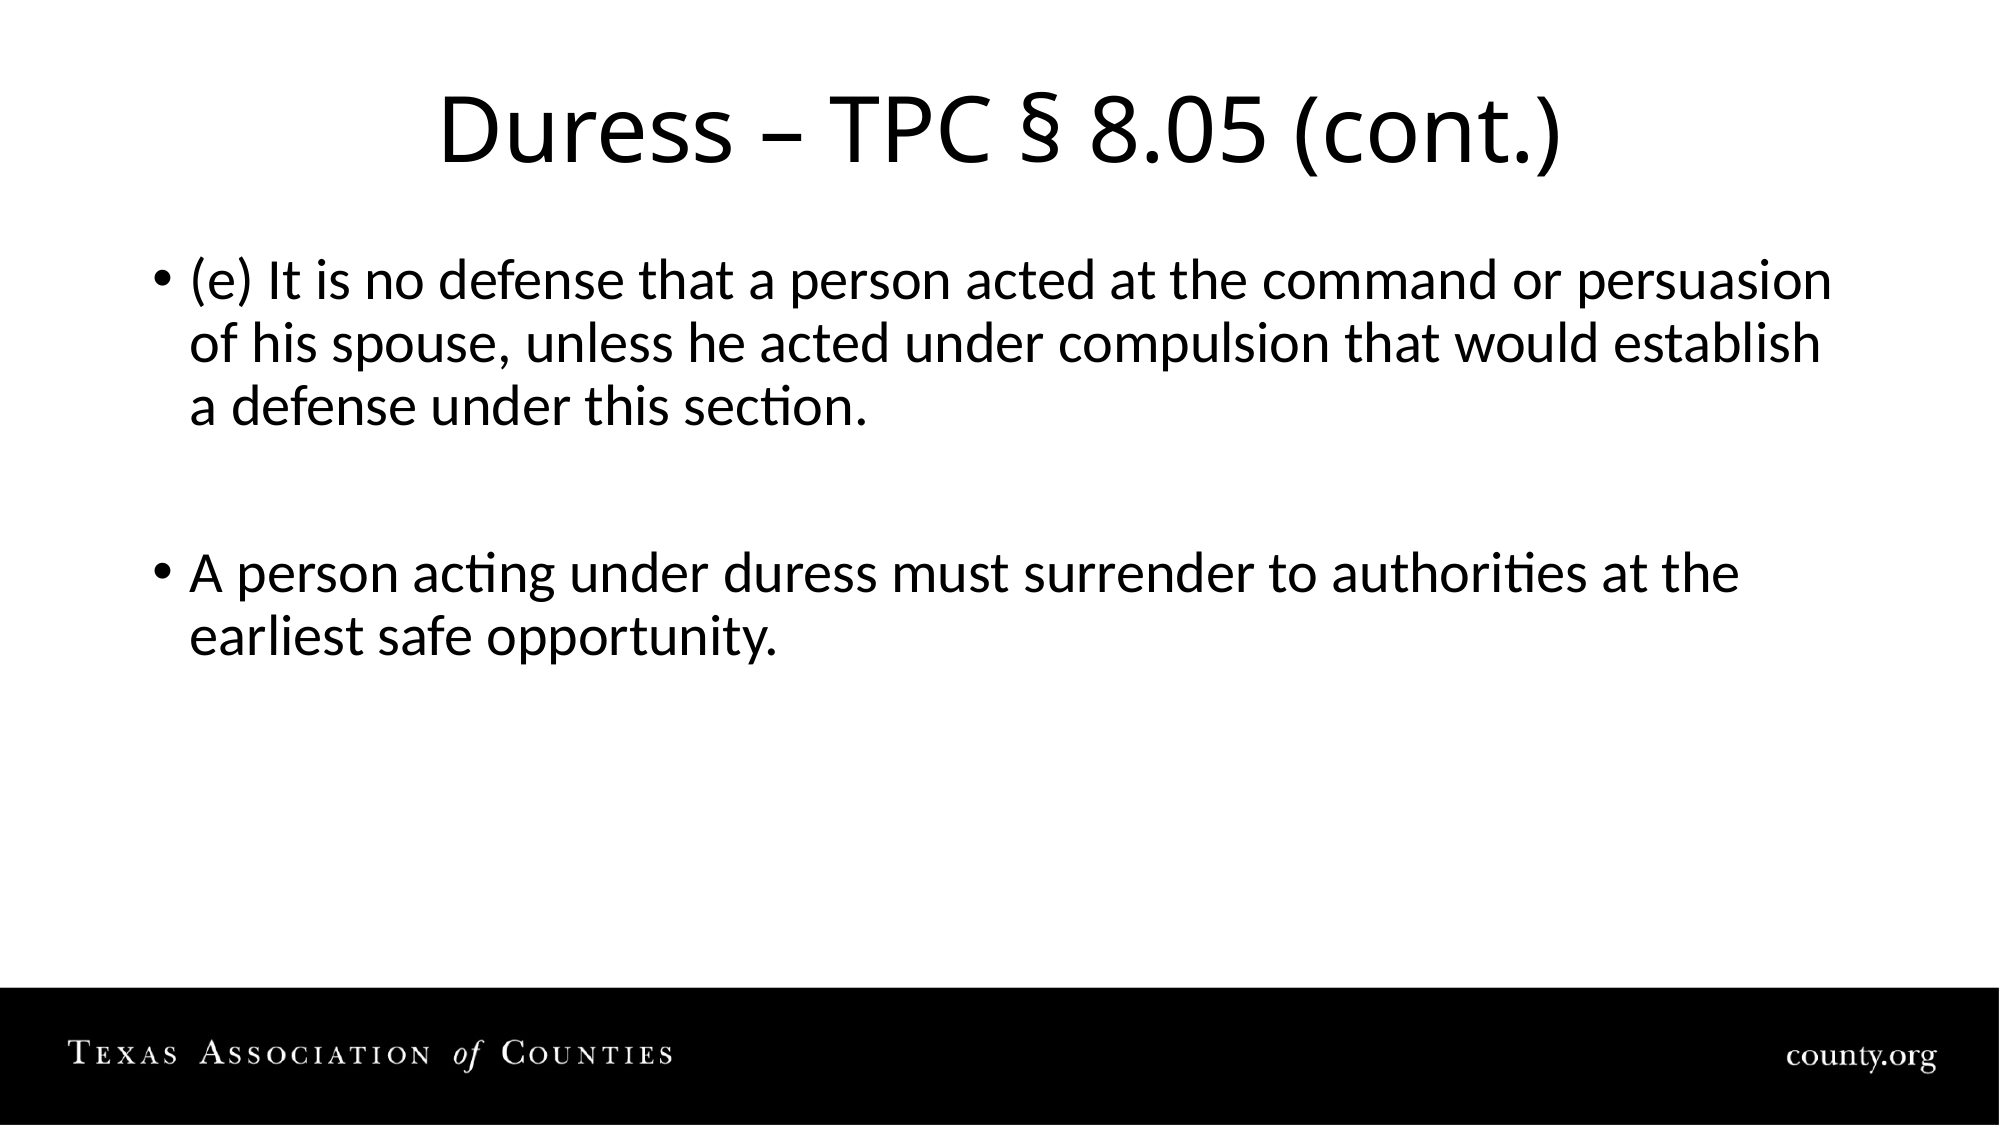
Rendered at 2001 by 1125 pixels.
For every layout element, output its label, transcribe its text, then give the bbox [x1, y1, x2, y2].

list (e) It is no defense that a person acted at the command or persuasion of his spouse, unless he acted under compulsion that would establish a defense under this section. A person acting under duress must surrender to authorities at the earliest safe opportunity. [137, 241, 1863, 956]
title Duress – TPC § 8.05 (cont.) [137, 24, 1863, 241]
picture [0, 987, 1999, 1125]
